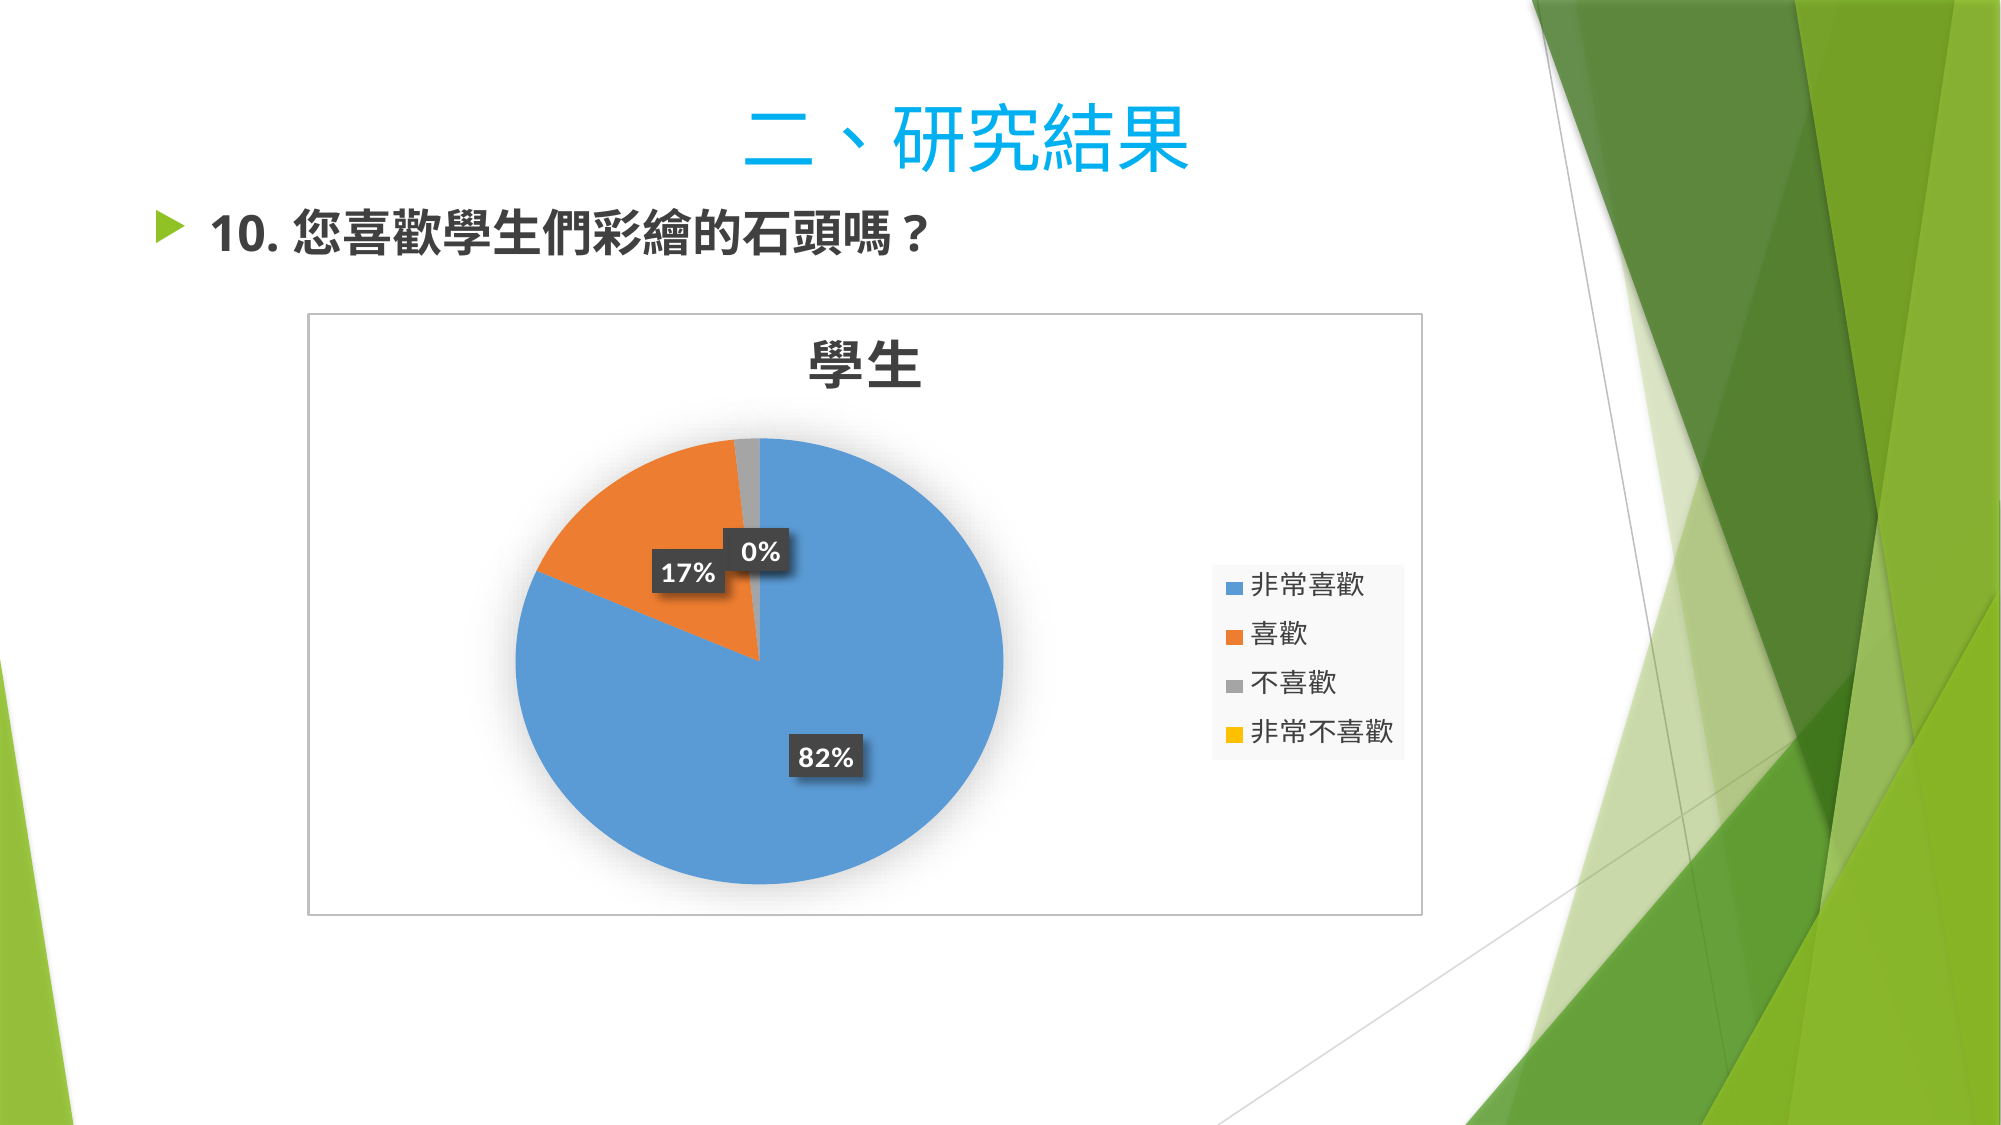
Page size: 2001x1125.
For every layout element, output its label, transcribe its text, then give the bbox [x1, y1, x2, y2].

list 10.您喜歡學生們彩繪的石頭嗎? [137, 193, 1863, 1026]
title 二、研究結果 [104, 84, 1830, 302]
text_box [294, 301, 1436, 928]
text_box [0, 0, 2000, 75]
